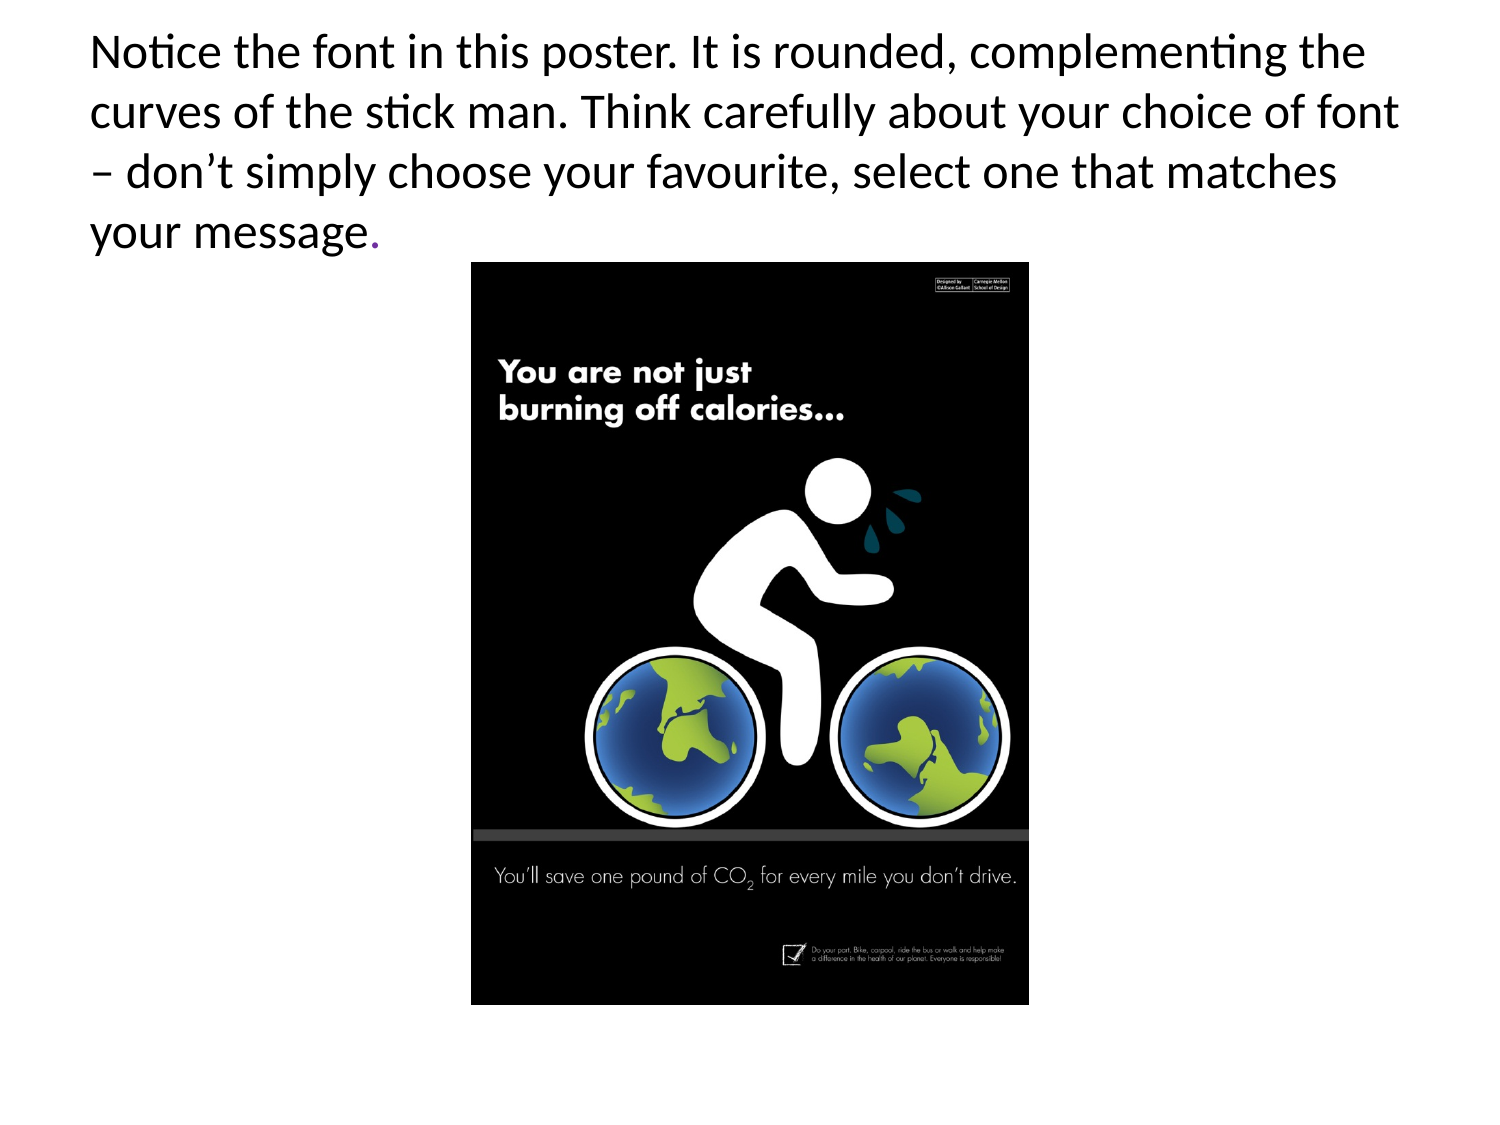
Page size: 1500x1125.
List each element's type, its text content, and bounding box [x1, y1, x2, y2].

picture [471, 262, 1029, 1006]
text_box Notice the font in this poster. It is rounded, complementing the curves of the stick man. Think carefully about your choice of font – don’t simply choose your favourite, select one that matches your message. [75, 45, 1425, 233]
